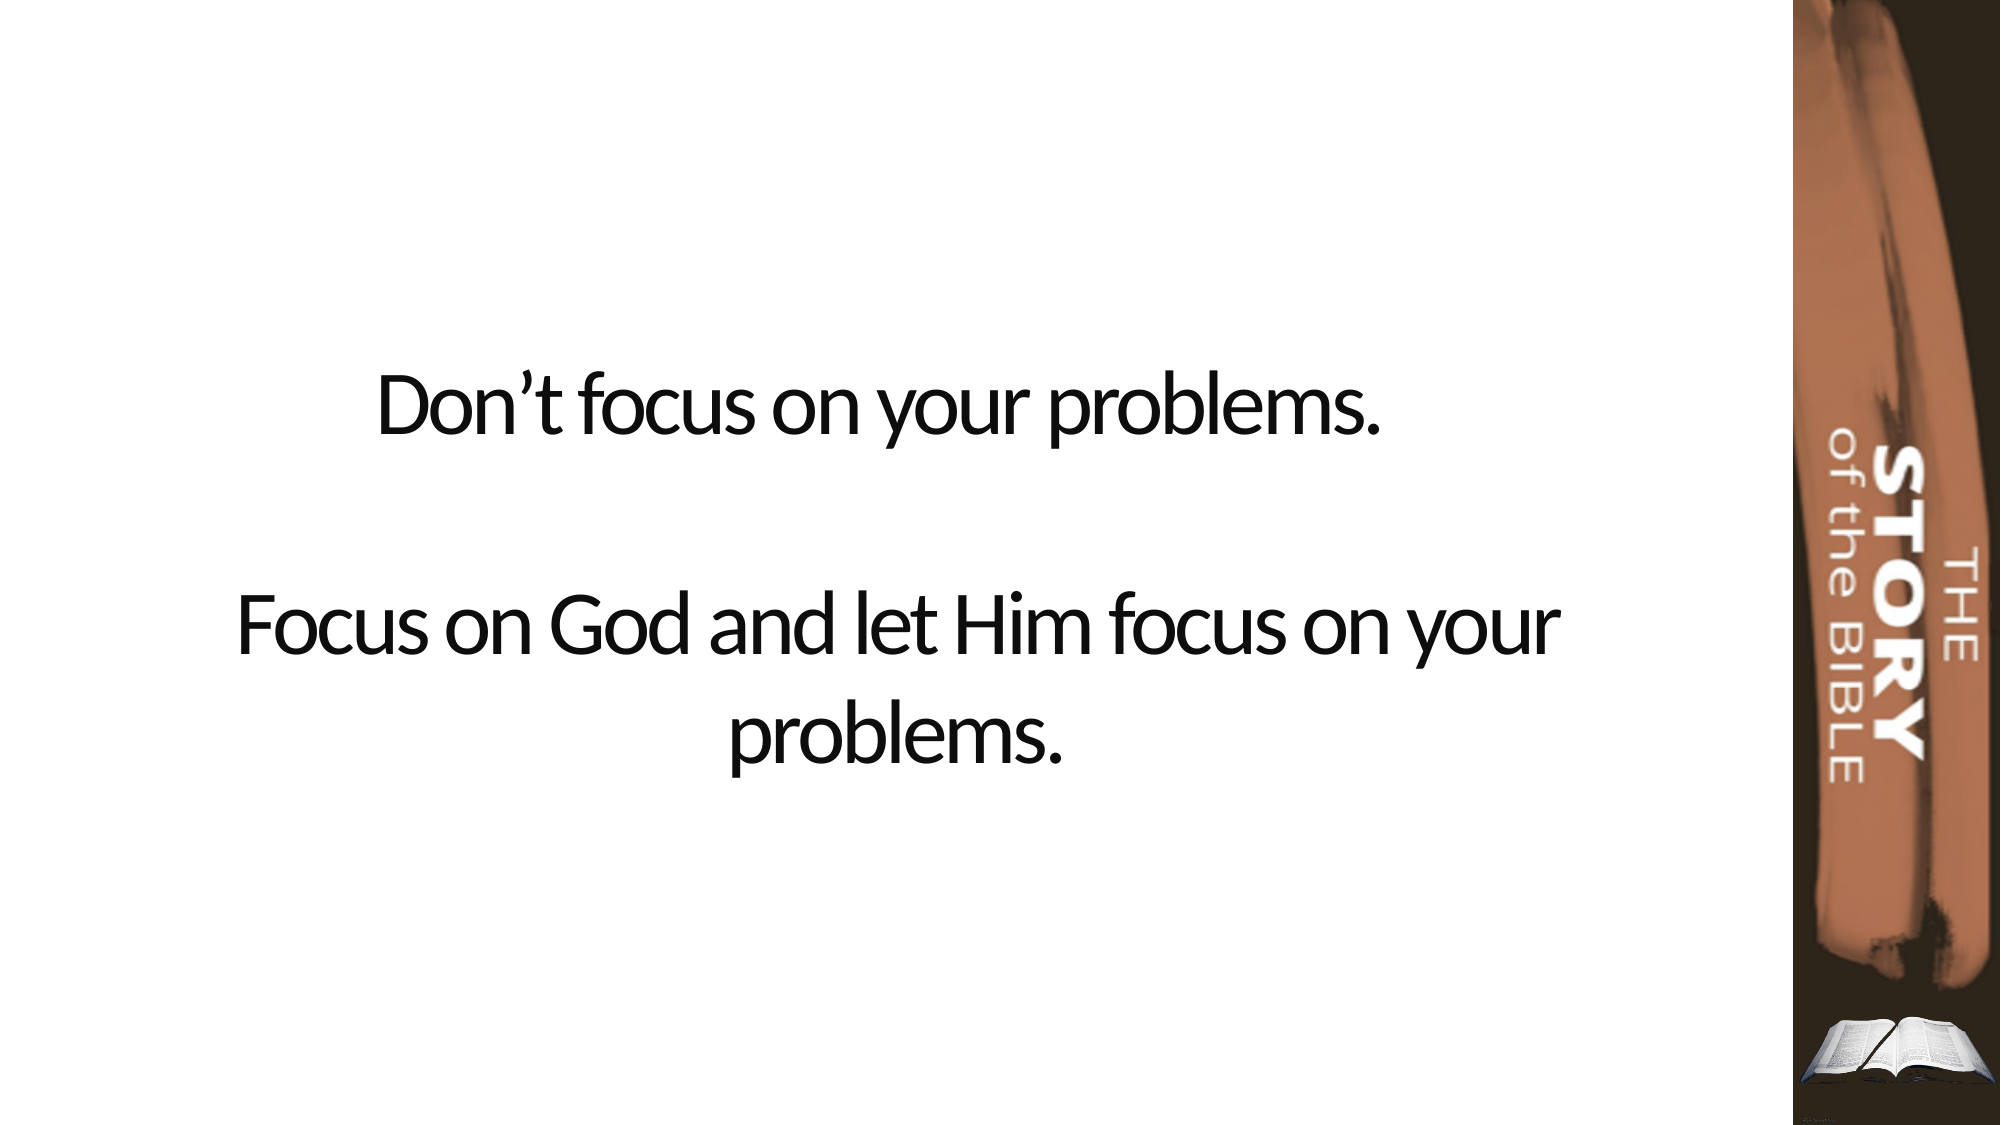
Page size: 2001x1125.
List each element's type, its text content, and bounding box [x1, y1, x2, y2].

text_box Don’t focus on your problems. Focus on God and let Him focus on your problems. [42, 34, 1753, 1090]
picture [1793, 0, 2000, 1125]
